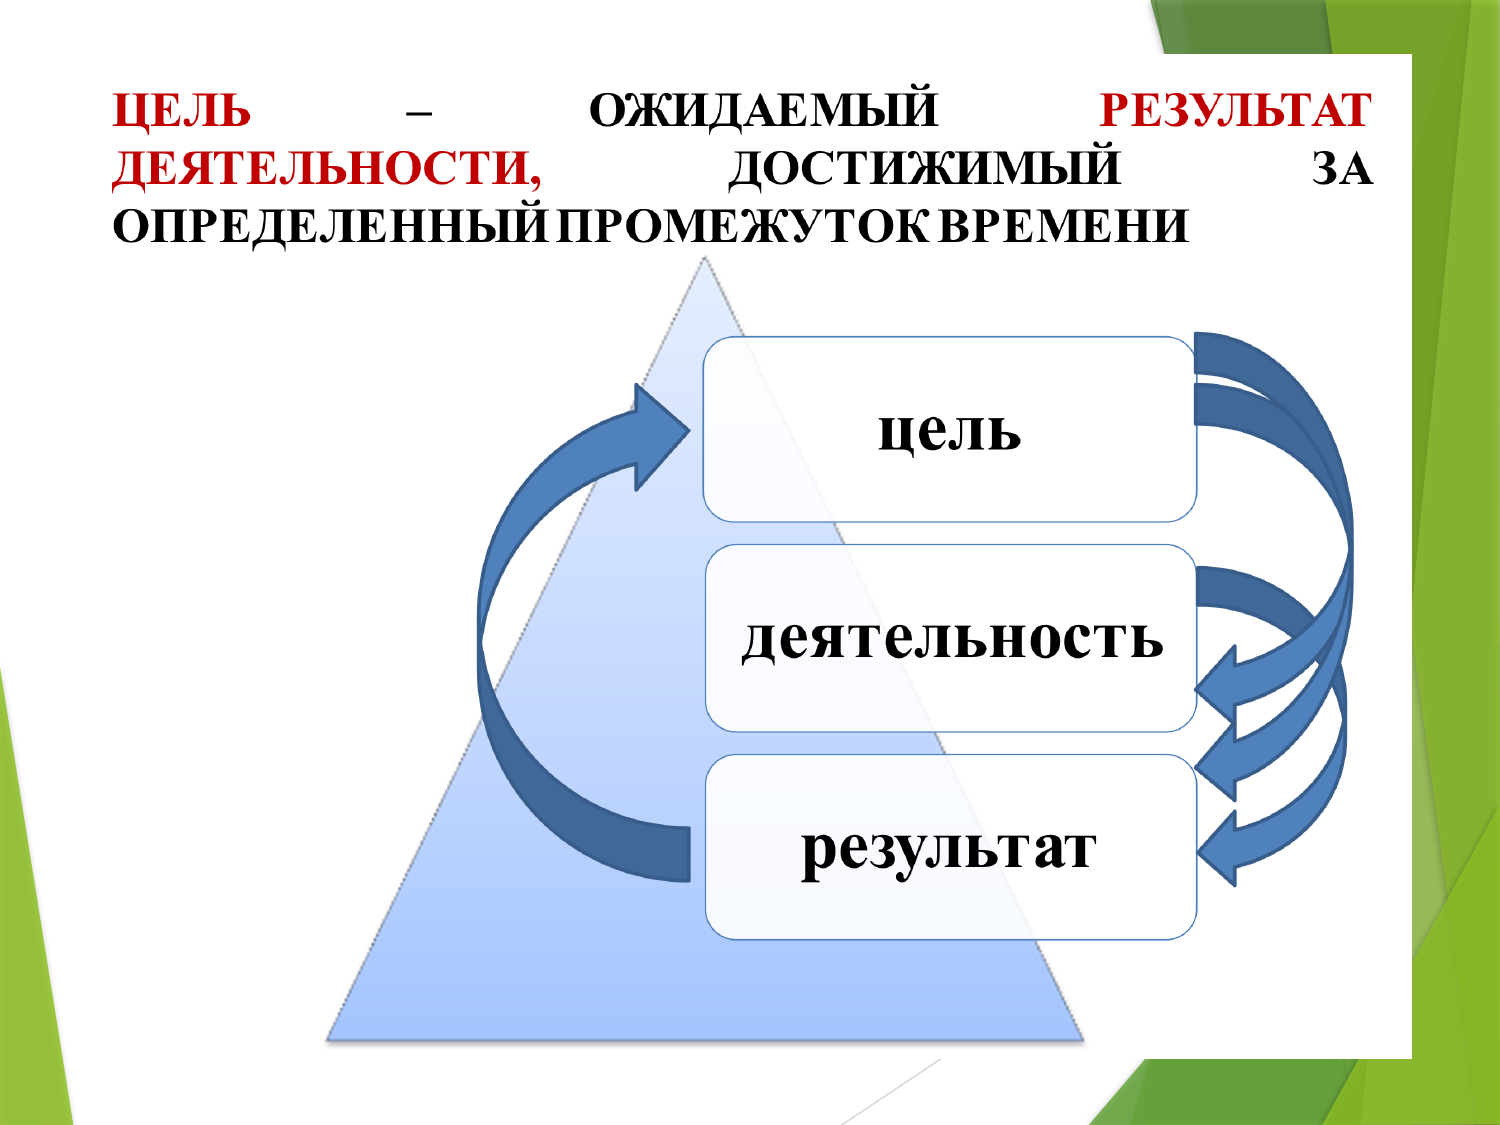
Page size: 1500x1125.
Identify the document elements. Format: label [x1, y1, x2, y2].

picture [72, 53, 1412, 1060]
